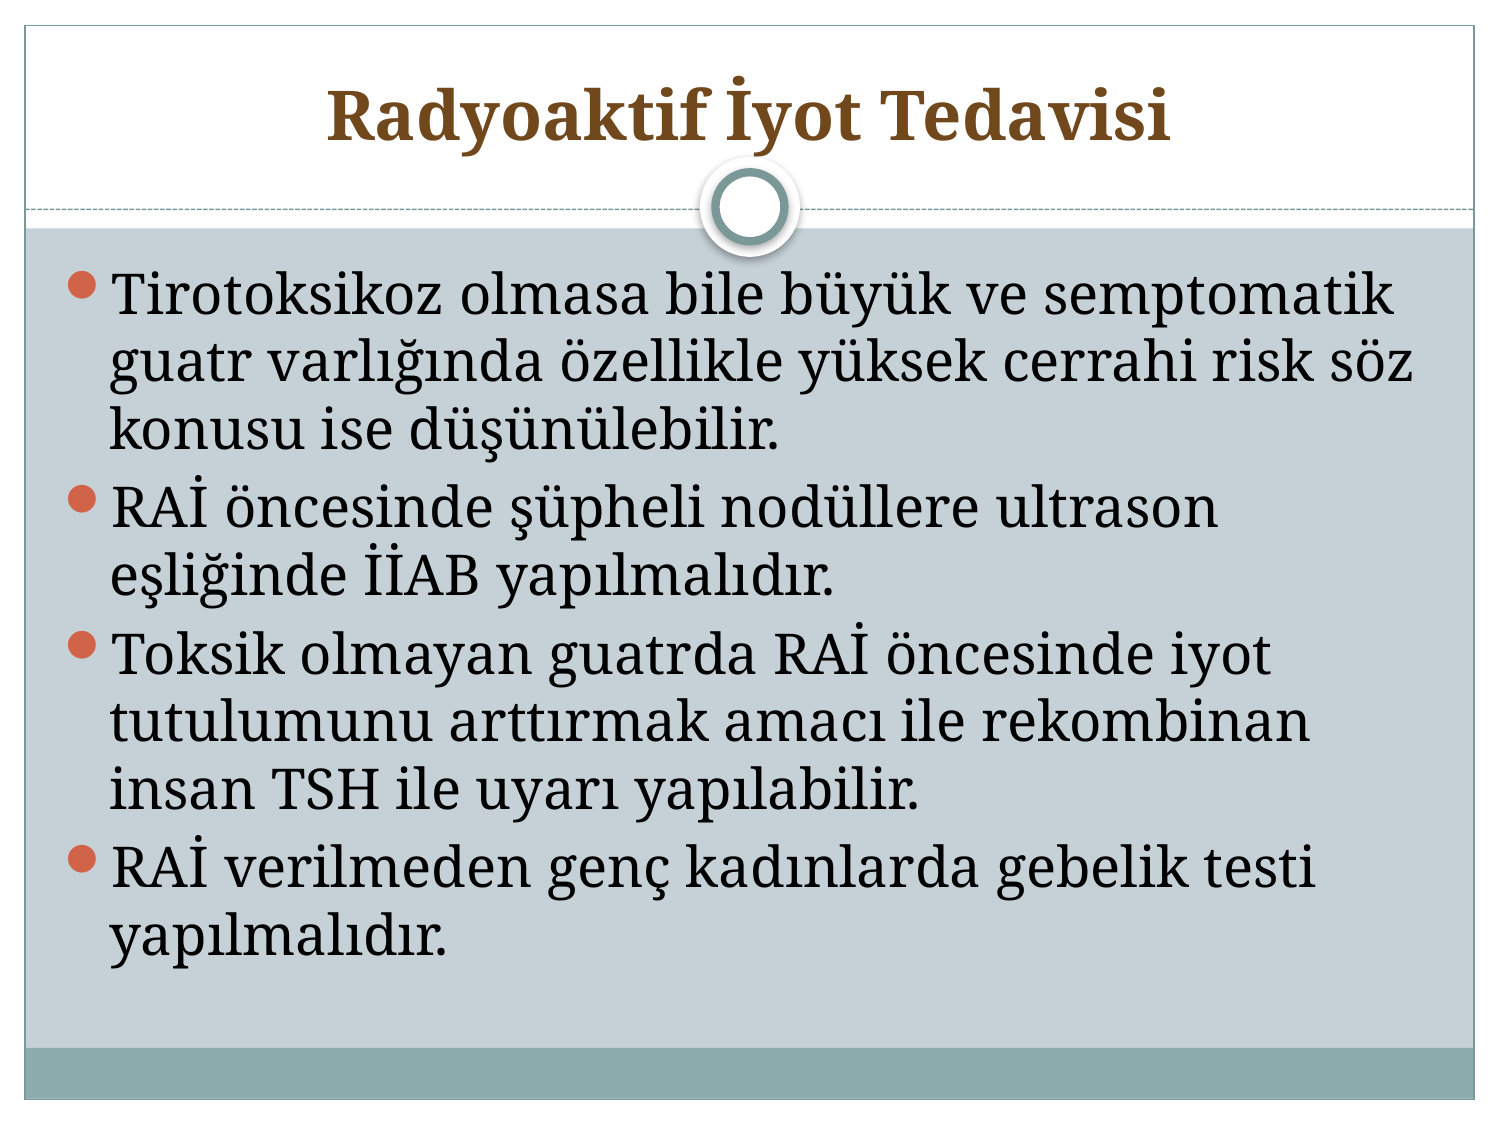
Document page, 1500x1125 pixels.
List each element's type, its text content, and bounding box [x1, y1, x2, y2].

title Radyoaktif İyot Tedavisi [49, 37, 1450, 162]
list Tirotoksikoz olmasa bile büyük ve semptomatik guatr varlığında özellikle yüksek cerrahi risk söz konusu ise düşünülebilir. RAİ öncesinde şüpheli nodüllere ultrason eşliğinde İİAB yapılmalıdır. Toksik olmayan guatrda RAİ öncesinde iyot tutulumunu arttırmak amacı ile rekombinan insan TSH ile uyarı yapılabilir. RAİ verilmeden genç kadınlarda gebelik testi yapılmalıdır. [49, 250, 1445, 1001]
